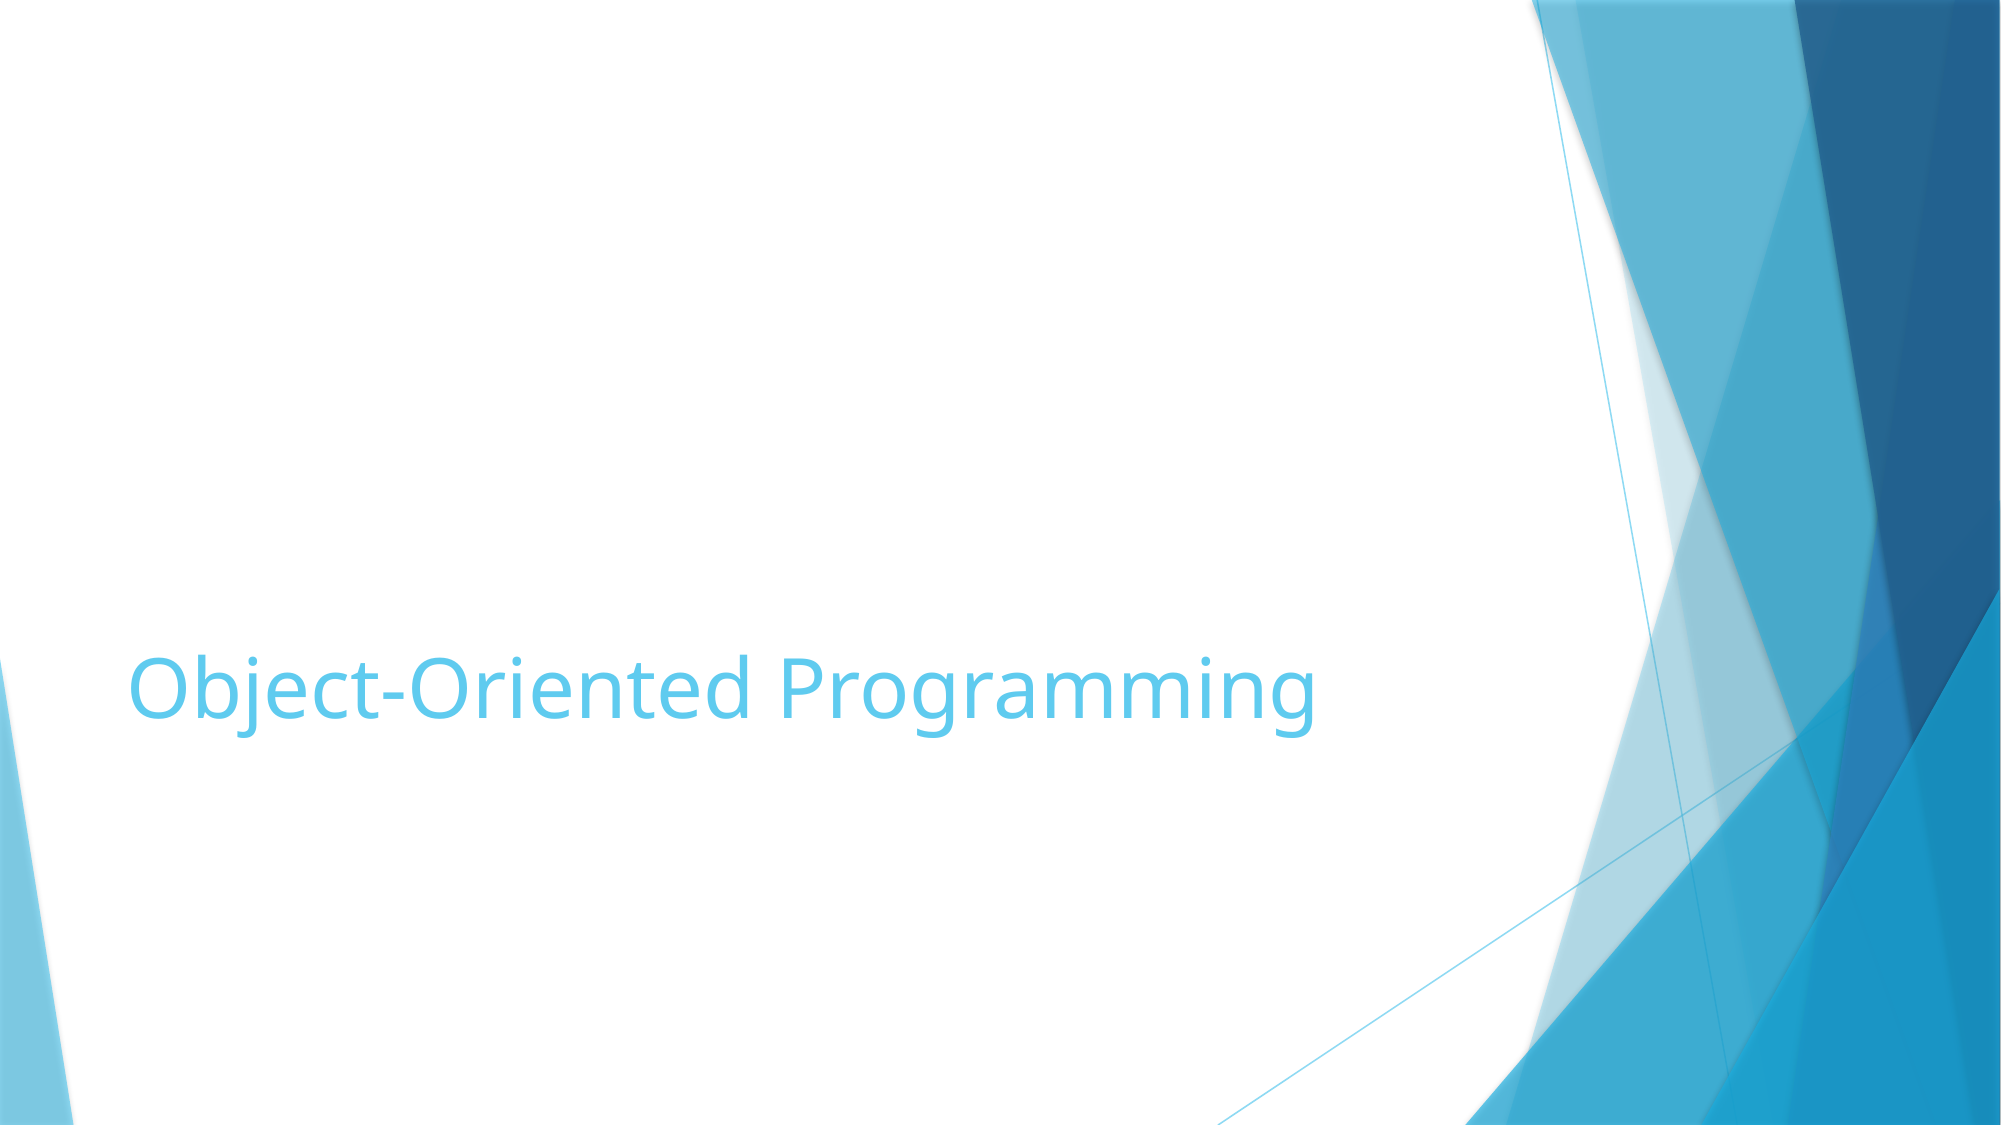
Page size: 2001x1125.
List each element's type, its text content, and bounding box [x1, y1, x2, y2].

title Object-Oriented Programming [111, 443, 1522, 743]
